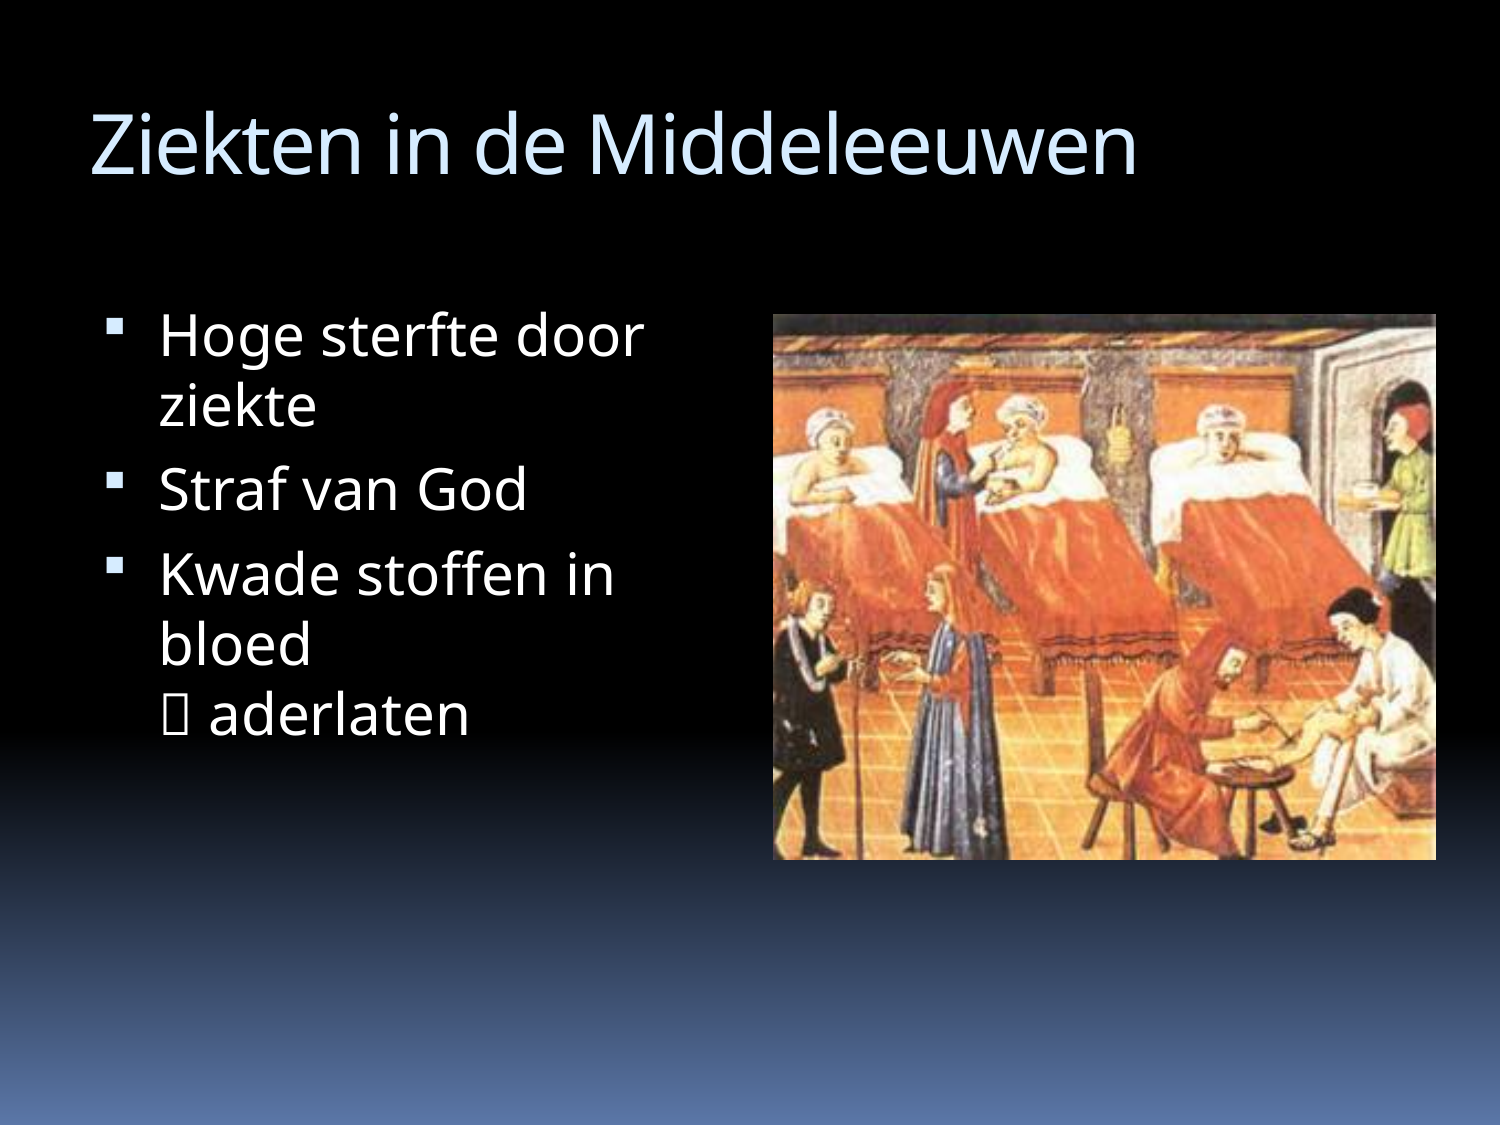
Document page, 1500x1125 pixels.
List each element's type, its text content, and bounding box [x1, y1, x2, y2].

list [773, 313, 1437, 861]
list Hoge sterfte door ziekte Straf van God Kwade stoffen in bloed  aderlaten [76, 290, 739, 1033]
title Ziekten in de Middeleeuwen [75, 83, 1425, 234]
